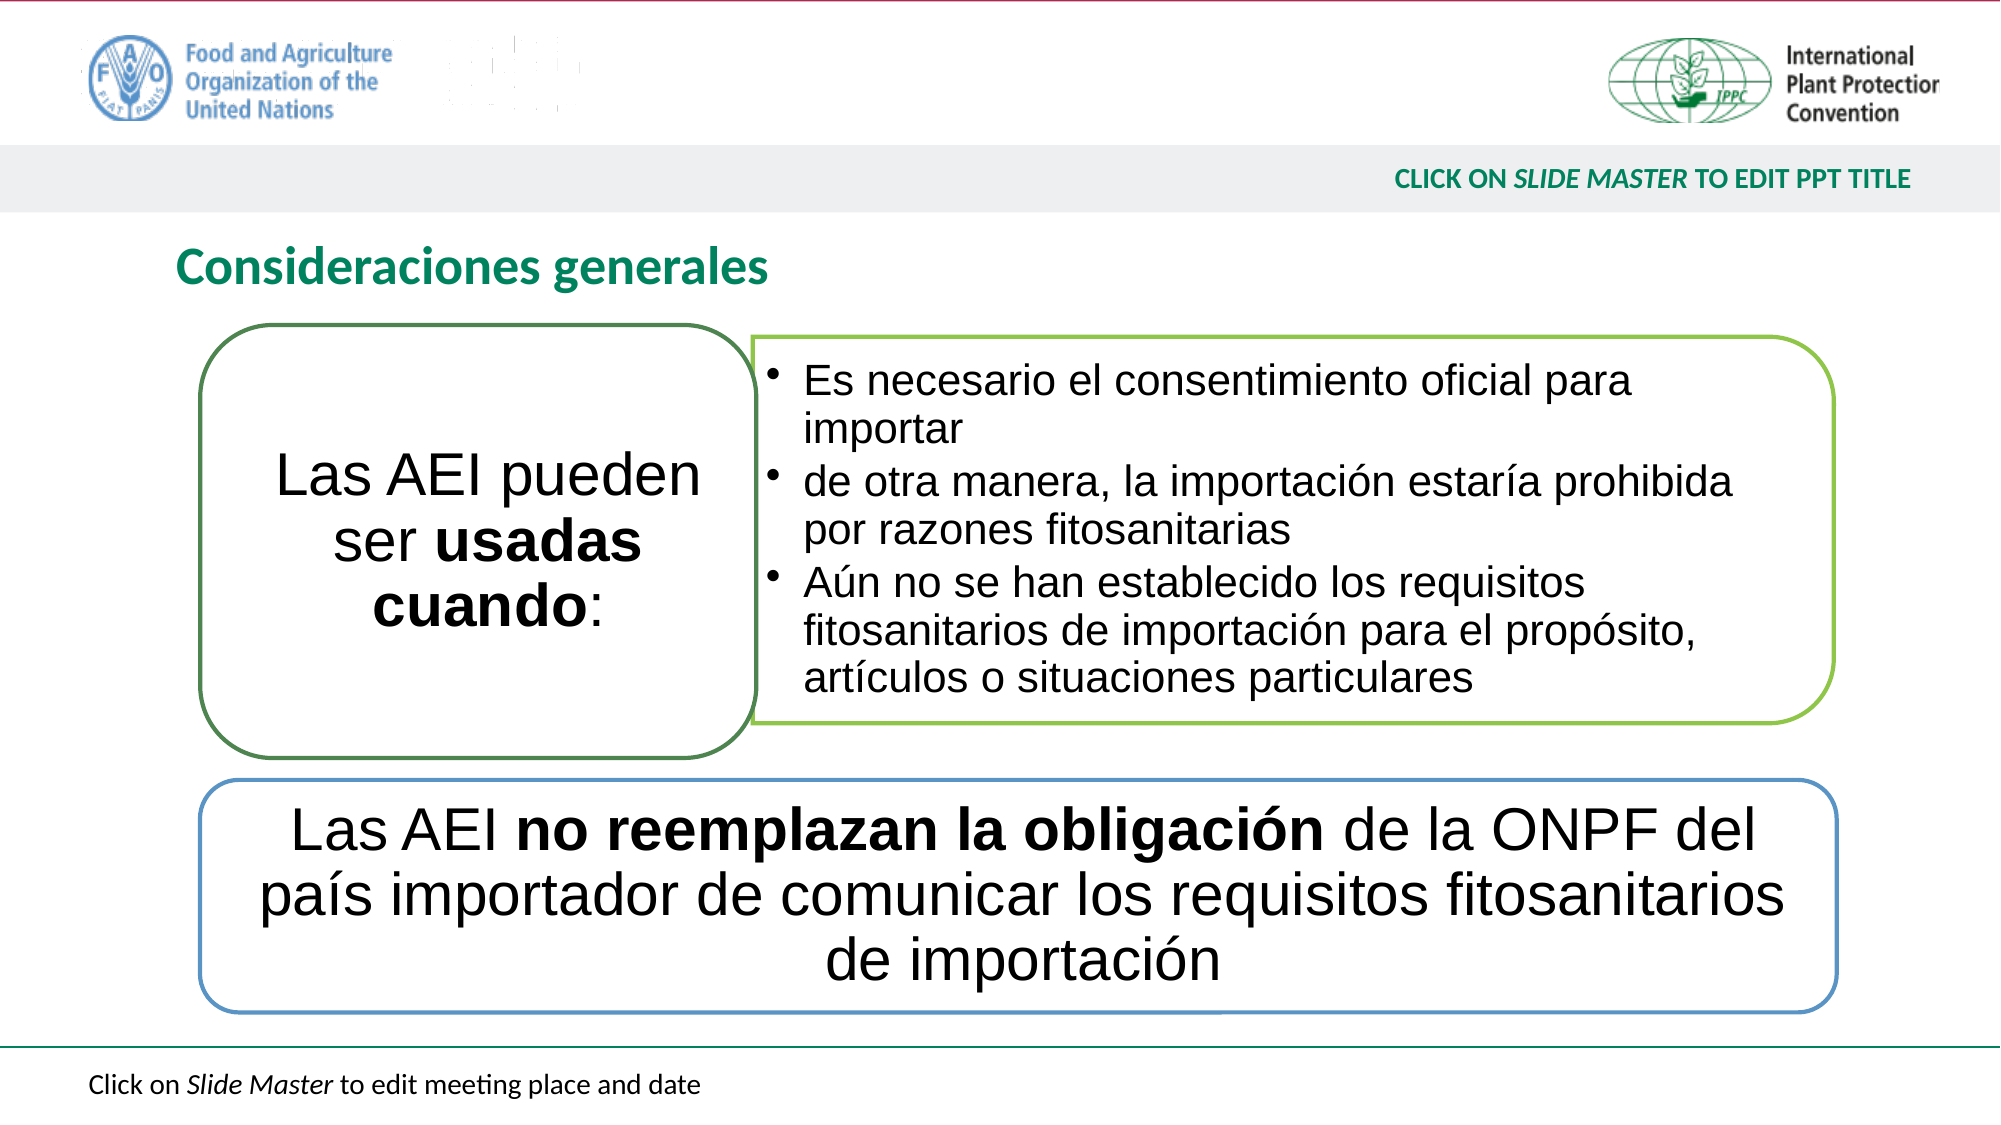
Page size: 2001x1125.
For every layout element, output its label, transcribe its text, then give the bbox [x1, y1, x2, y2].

title Consideraciones generales [87, 237, 1813, 300]
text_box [199, 324, 1838, 1013]
